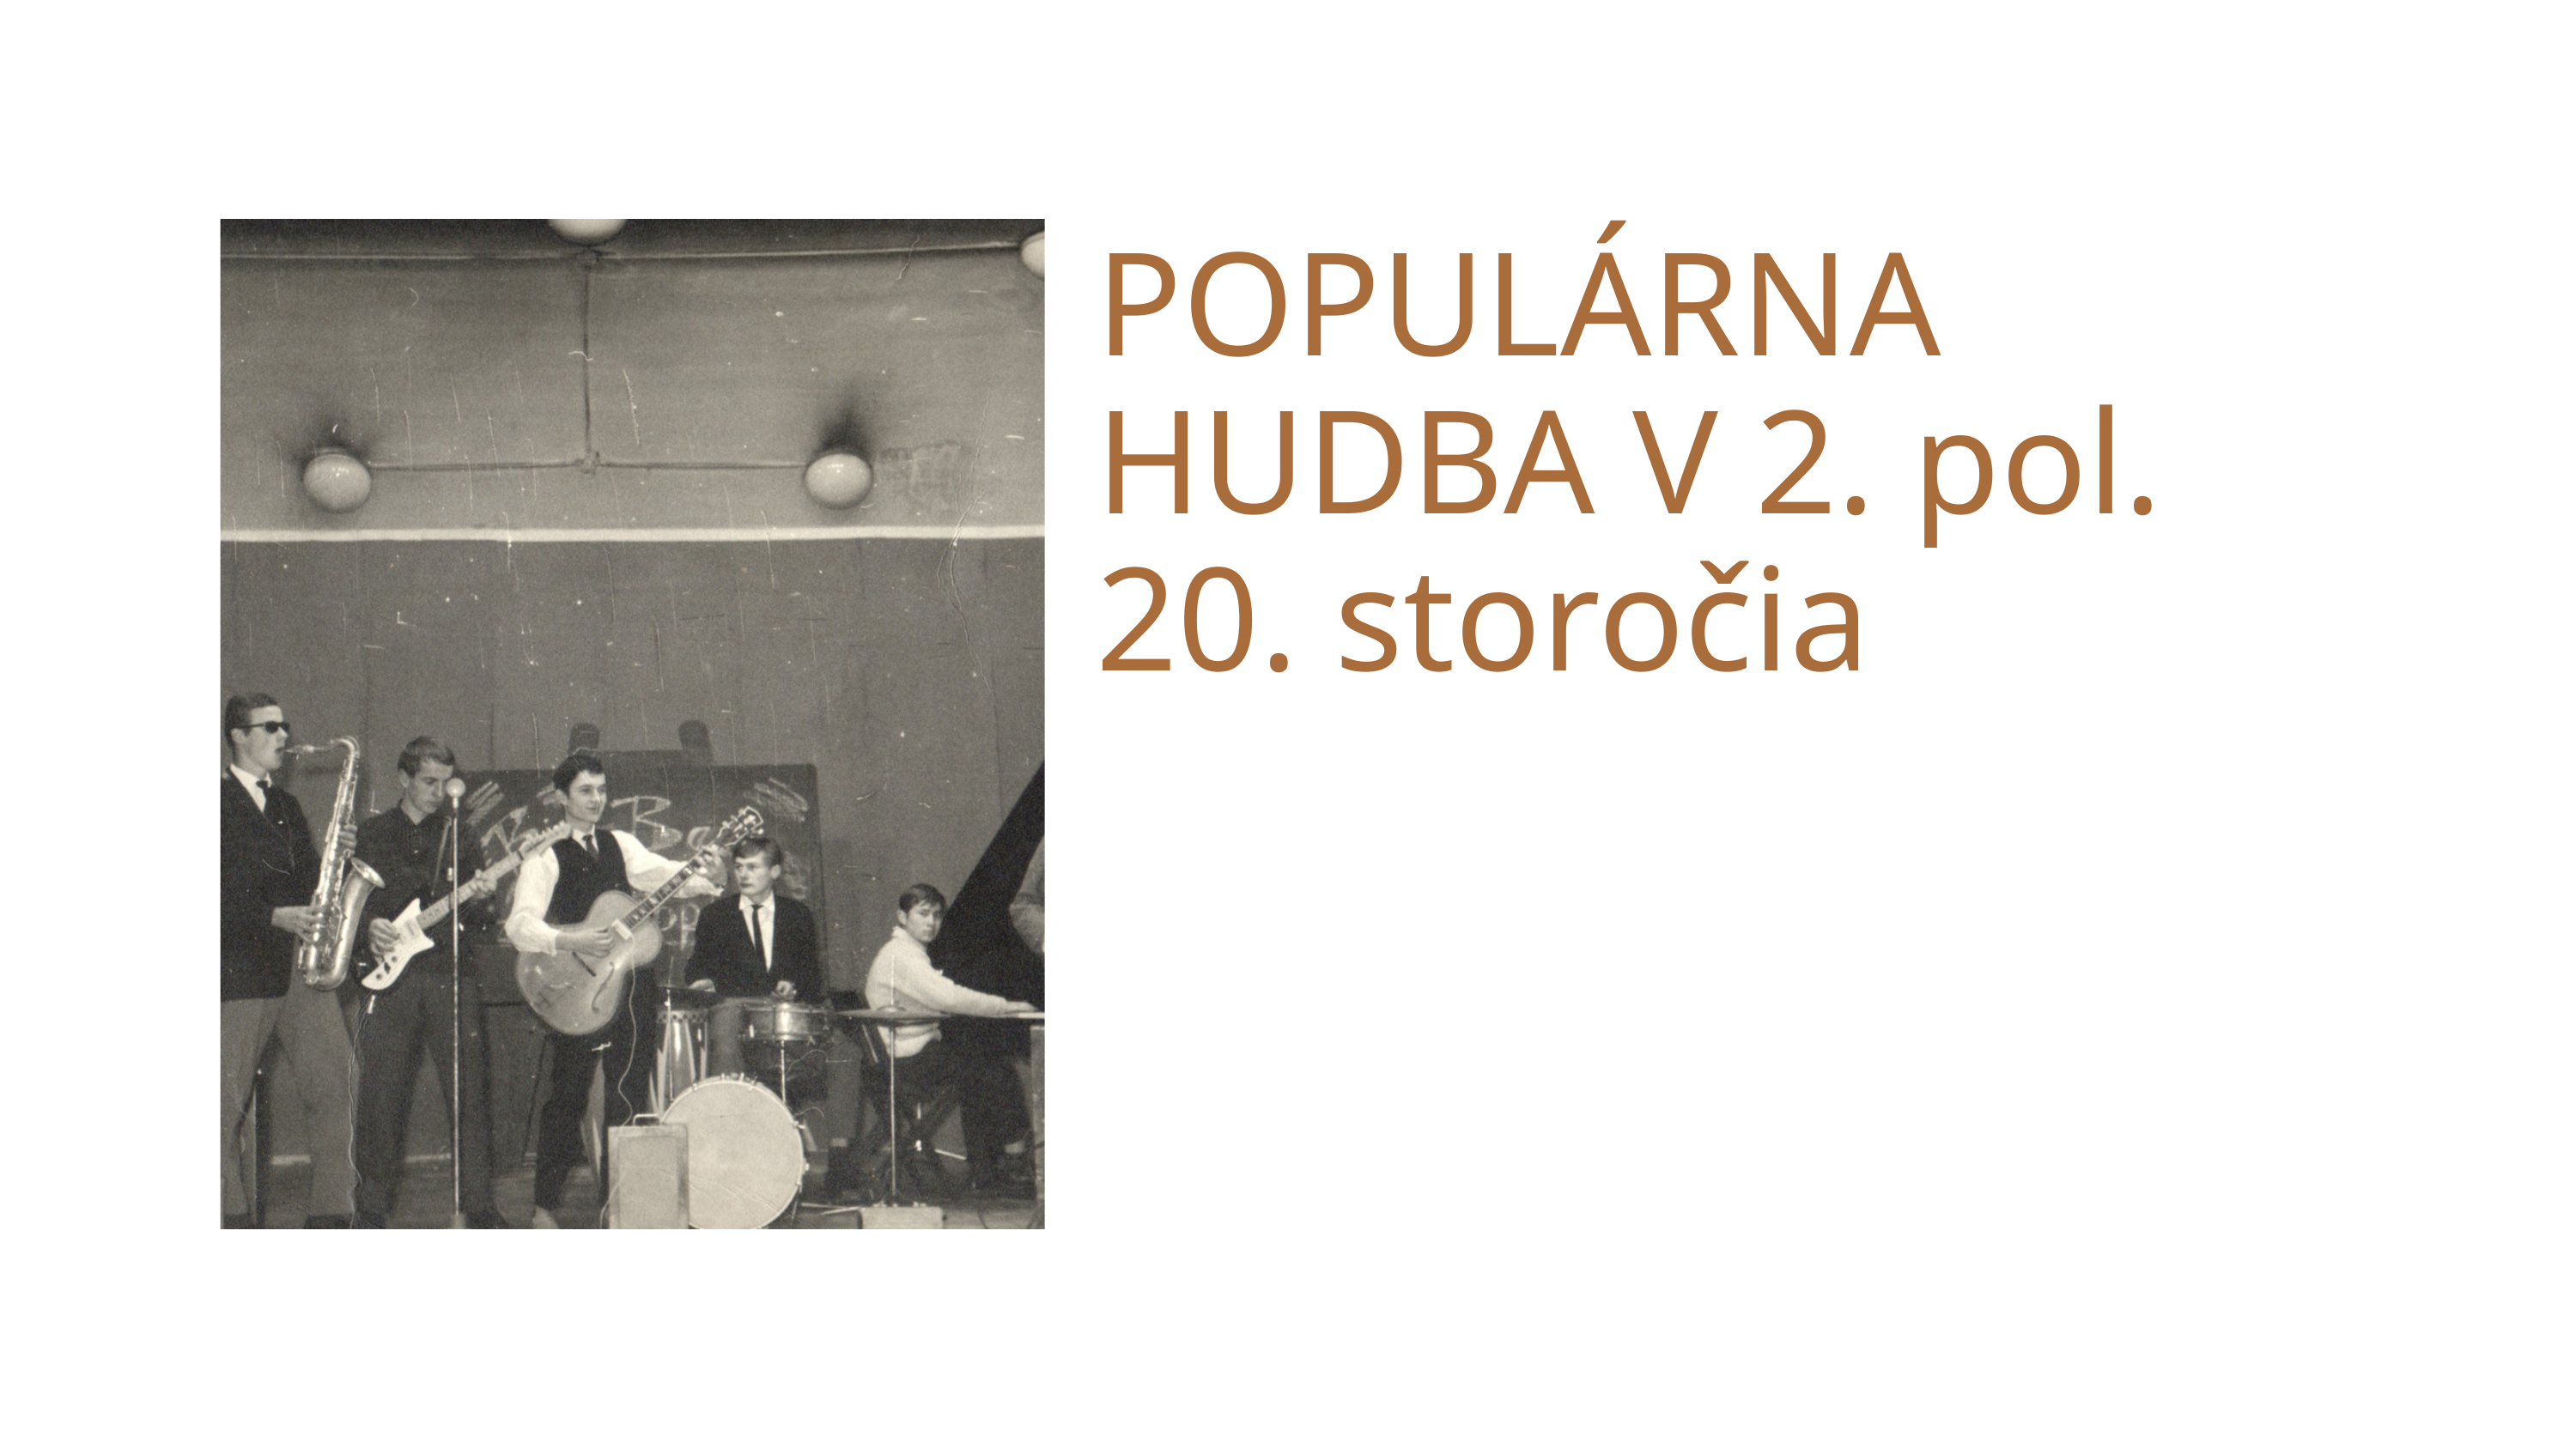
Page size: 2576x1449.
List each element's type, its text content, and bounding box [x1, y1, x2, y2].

text_box POPULÁRNA HUDBA V 2. pol. 20. storočia [1096, 227, 2323, 700]
text_box [220, 219, 1045, 1230]
